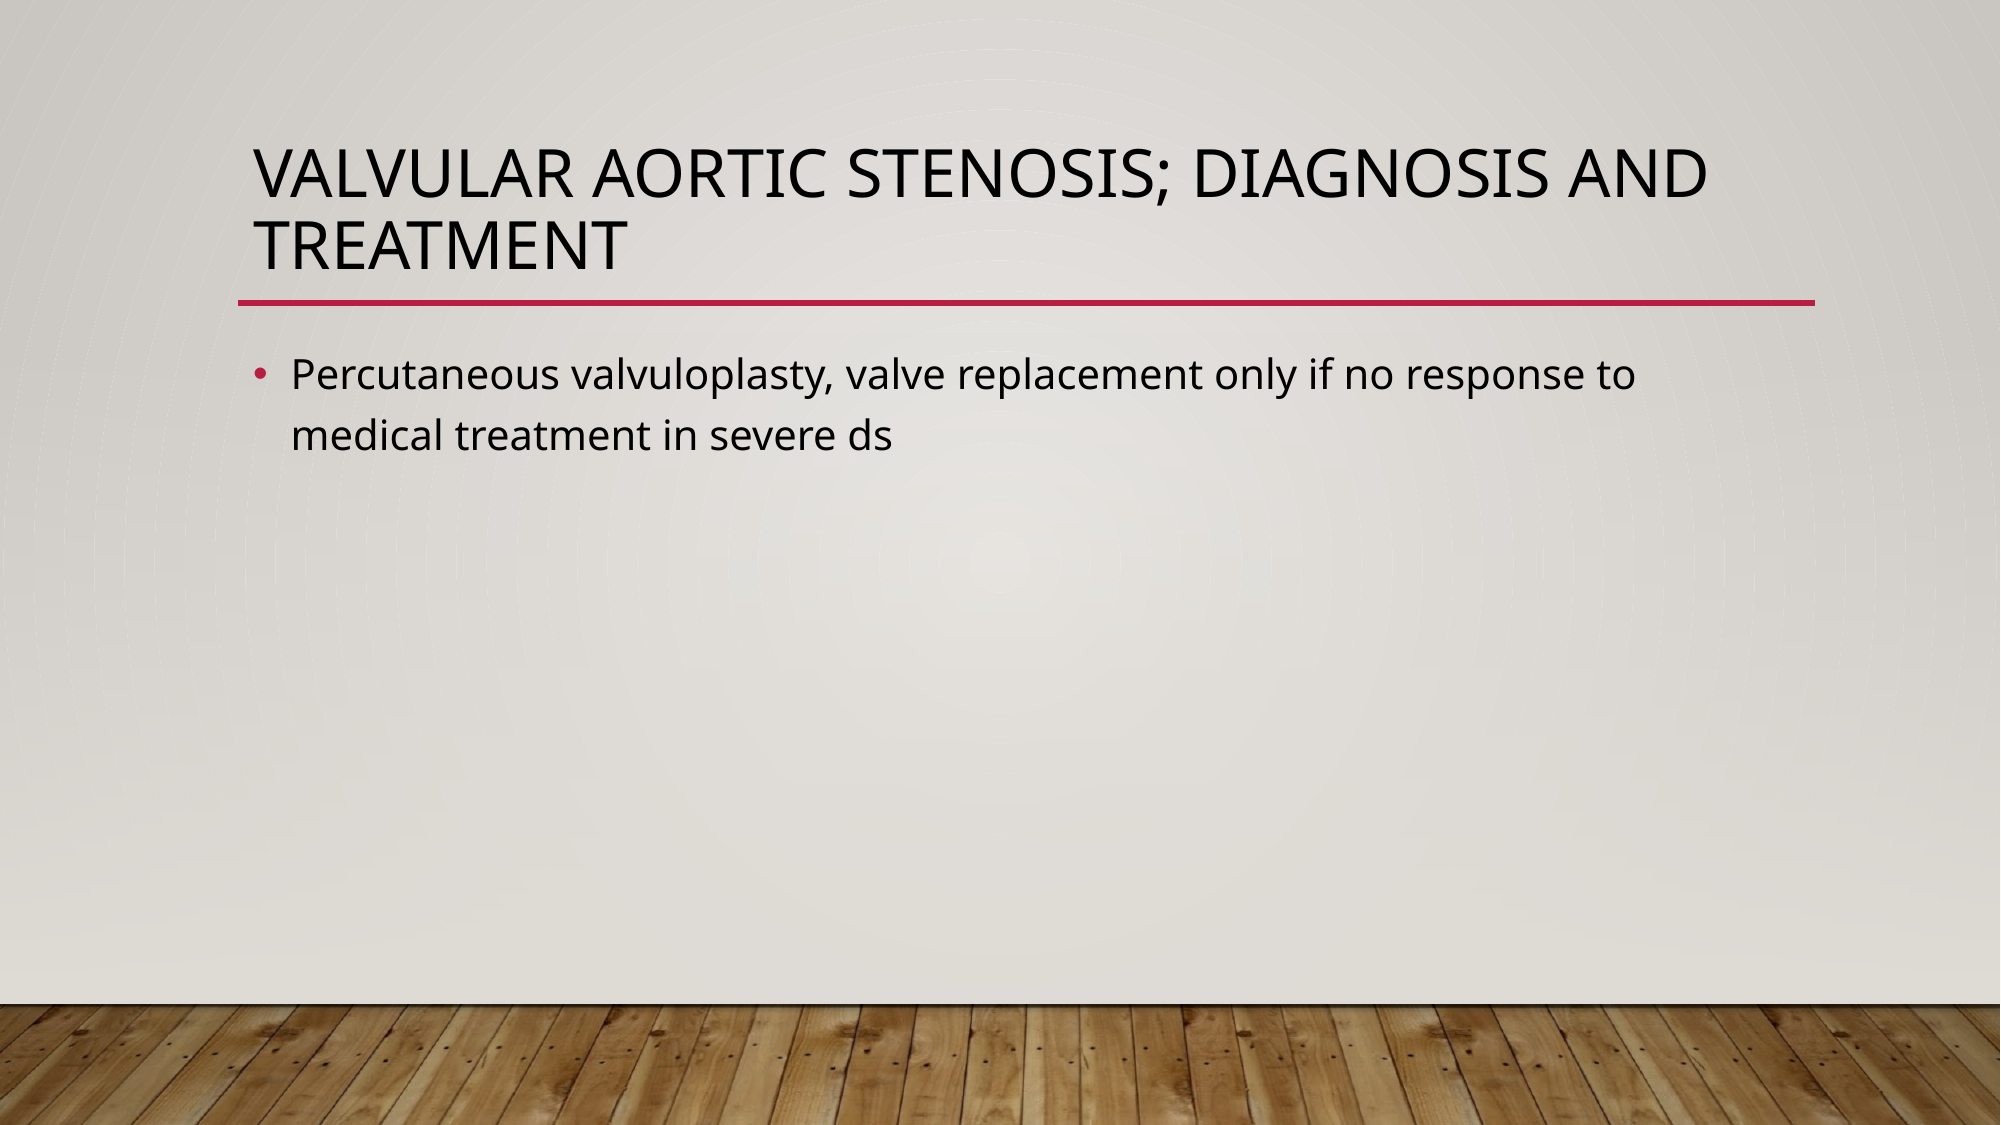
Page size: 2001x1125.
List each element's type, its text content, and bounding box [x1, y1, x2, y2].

list Percutaneous valvuloplasty, valve replacement only if no response to medical treatment in severe ds [238, 330, 1814, 897]
title VALVULAR AORTIC STENOSIS; DIAGNOSIS AND TREATMENT [238, 131, 1814, 305]
picture [0, 1004, 2000, 1125]
